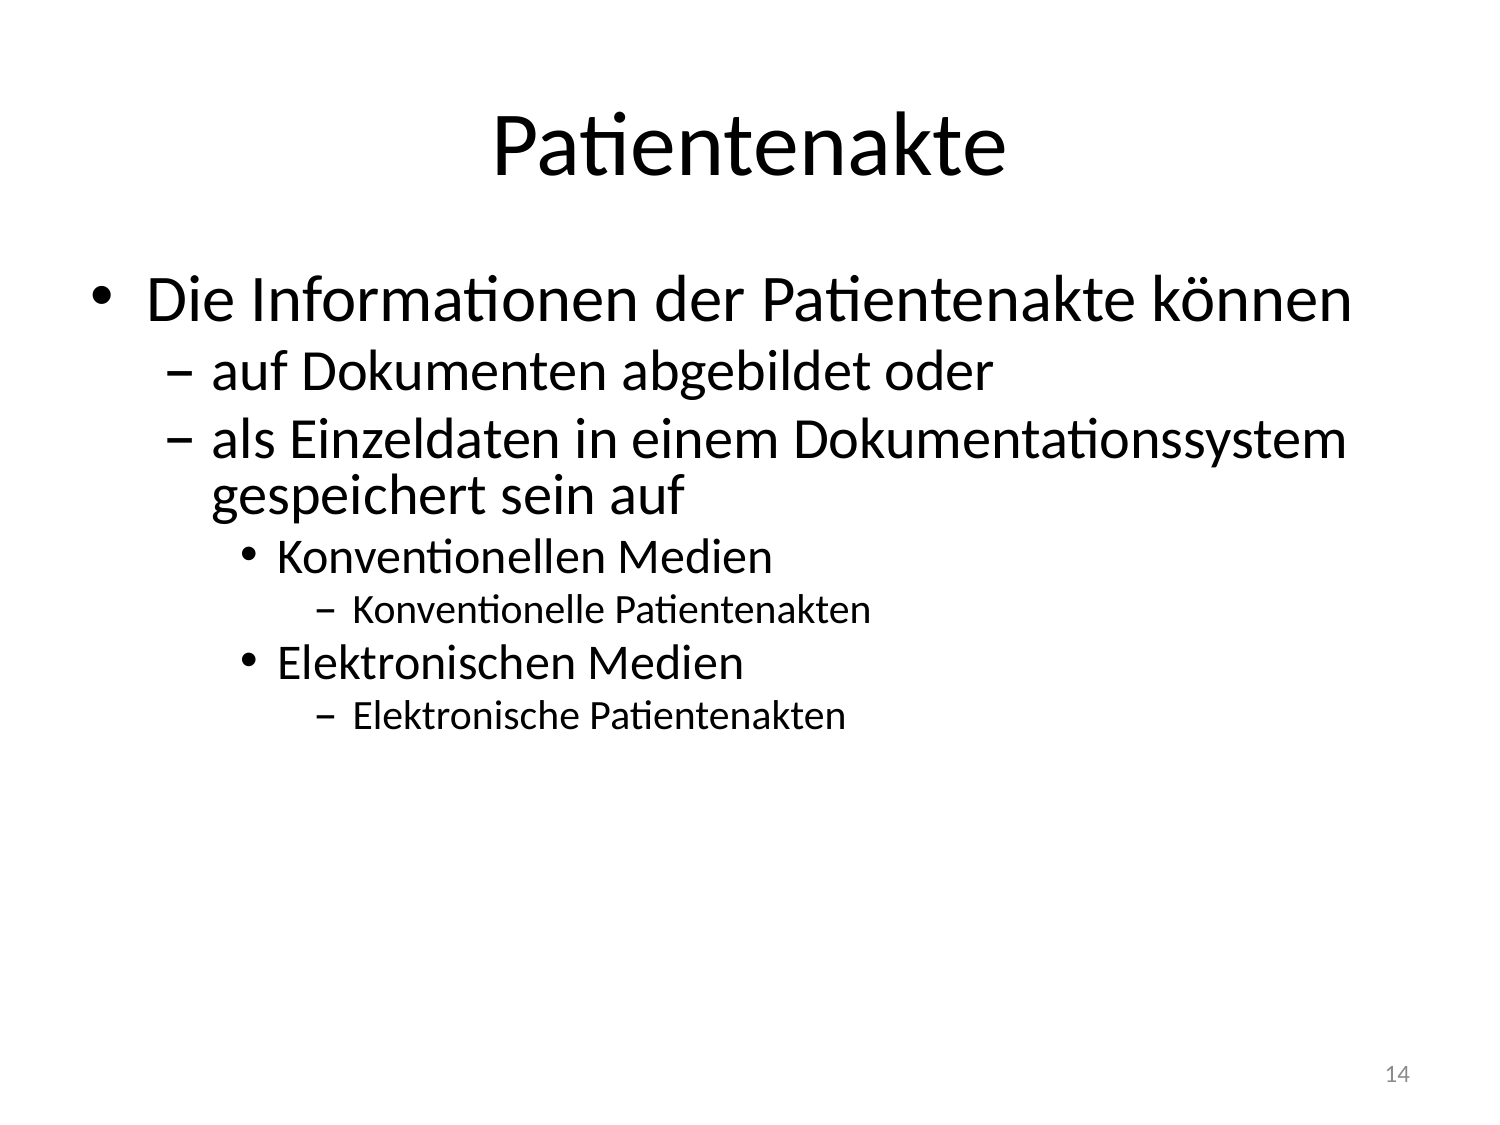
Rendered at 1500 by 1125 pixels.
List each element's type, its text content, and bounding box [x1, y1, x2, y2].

list Die Informationen der Patientenakte können auf Dokumenten abgebildet oder als Einzeldaten in einem Dokumentationssystem gespeichert sein auf Konventionellen Medien Konventionelle Patientenakten Elektronischen Medien Elektronische Patientenakten [75, 262, 1425, 1005]
title Patientenakte [75, 45, 1425, 233]
slide_number 14 [1074, 1042, 1425, 1103]
